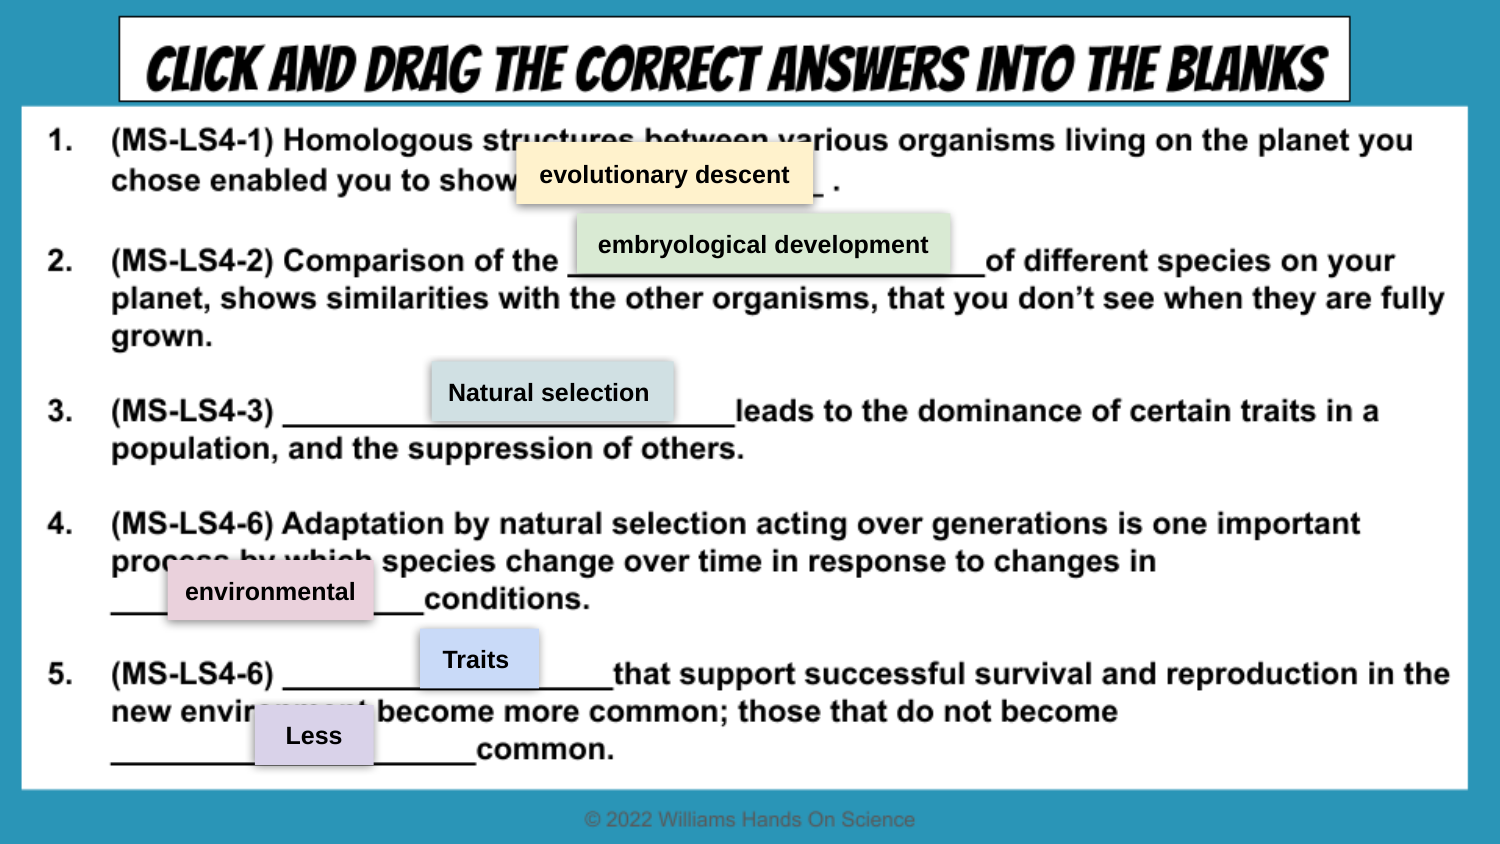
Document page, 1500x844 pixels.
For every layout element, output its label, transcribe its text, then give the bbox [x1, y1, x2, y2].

text_box Traits [420, 628, 539, 689]
text_box embryological development [577, 213, 951, 274]
text_box Less [254, 705, 374, 765]
text_box evolutionary descent [516, 141, 814, 204]
text_box Natural selection [431, 361, 674, 422]
text_box environmental [167, 560, 374, 621]
picture [0, 0, 1500, 844]
